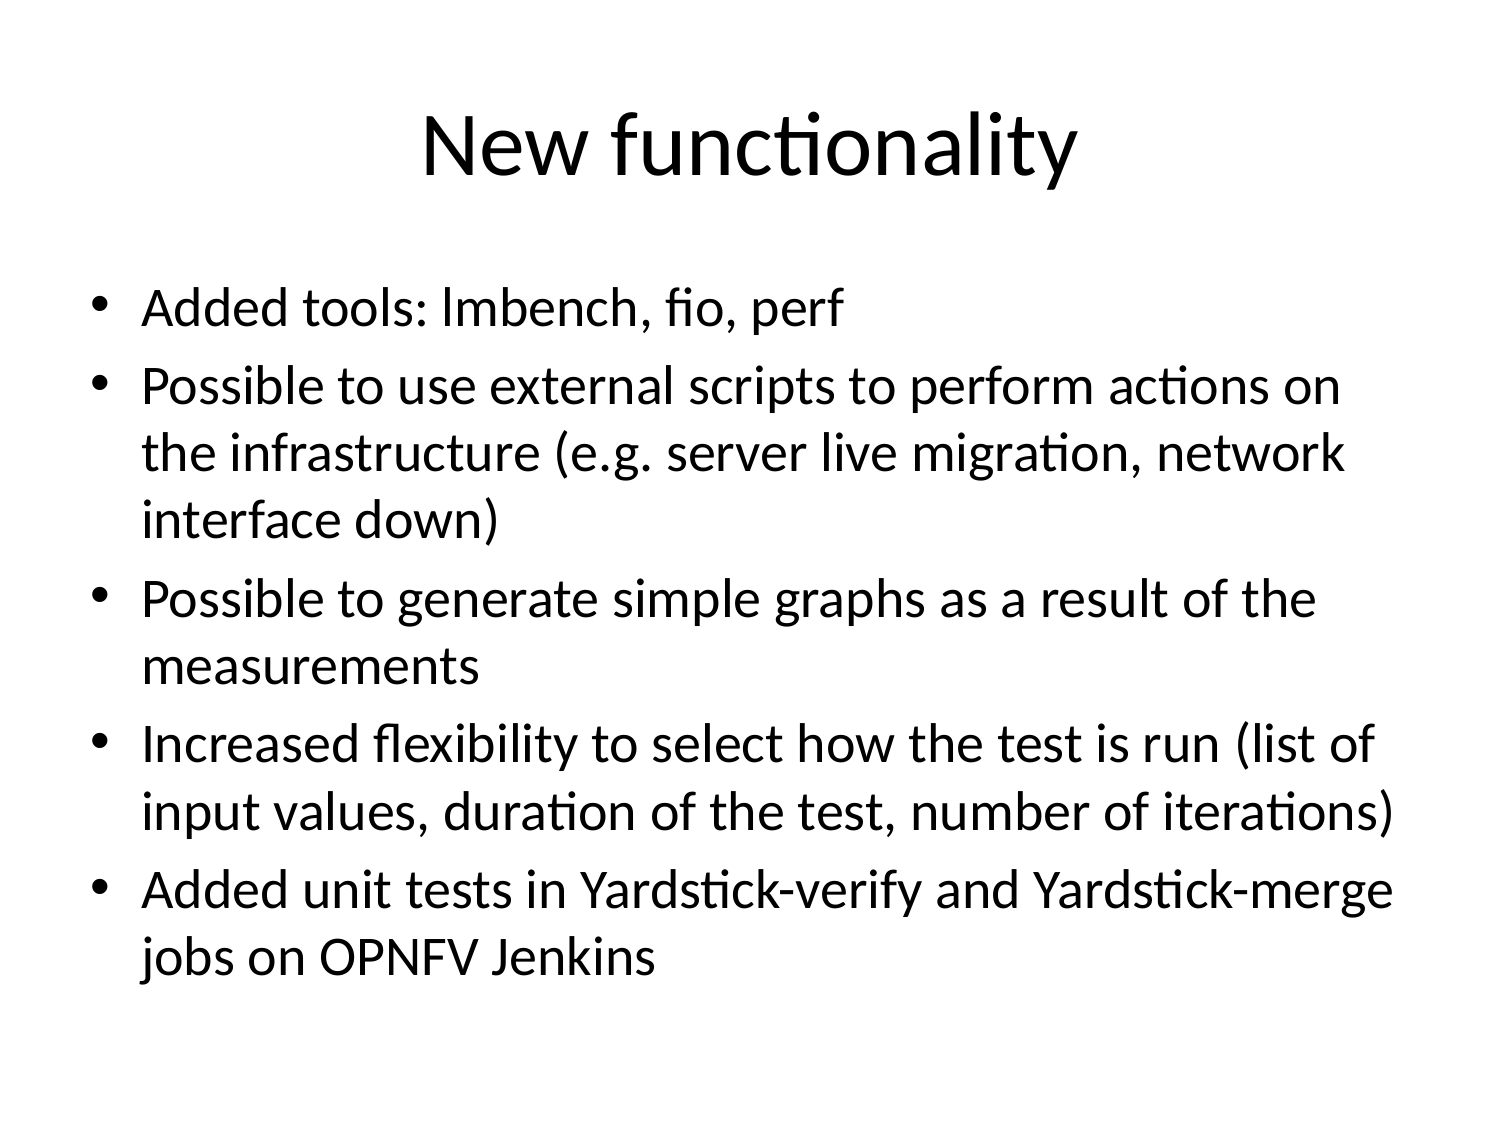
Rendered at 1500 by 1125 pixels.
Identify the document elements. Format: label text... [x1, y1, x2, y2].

list Added tools: lmbench, fio, perf Possible to use external scripts to perform actions on the infrastructure (e.g. server live migration, network interface down) Possible to generate simple graphs as a result of the measurements Increased flexibility to select how the test is run (list of input values, duration of the test, number of iterations) Added unit tests in Yardstick-verify and Yardstick-merge jobs on OPNFV Jenkins [75, 262, 1425, 1005]
title New functionality [75, 45, 1425, 233]
